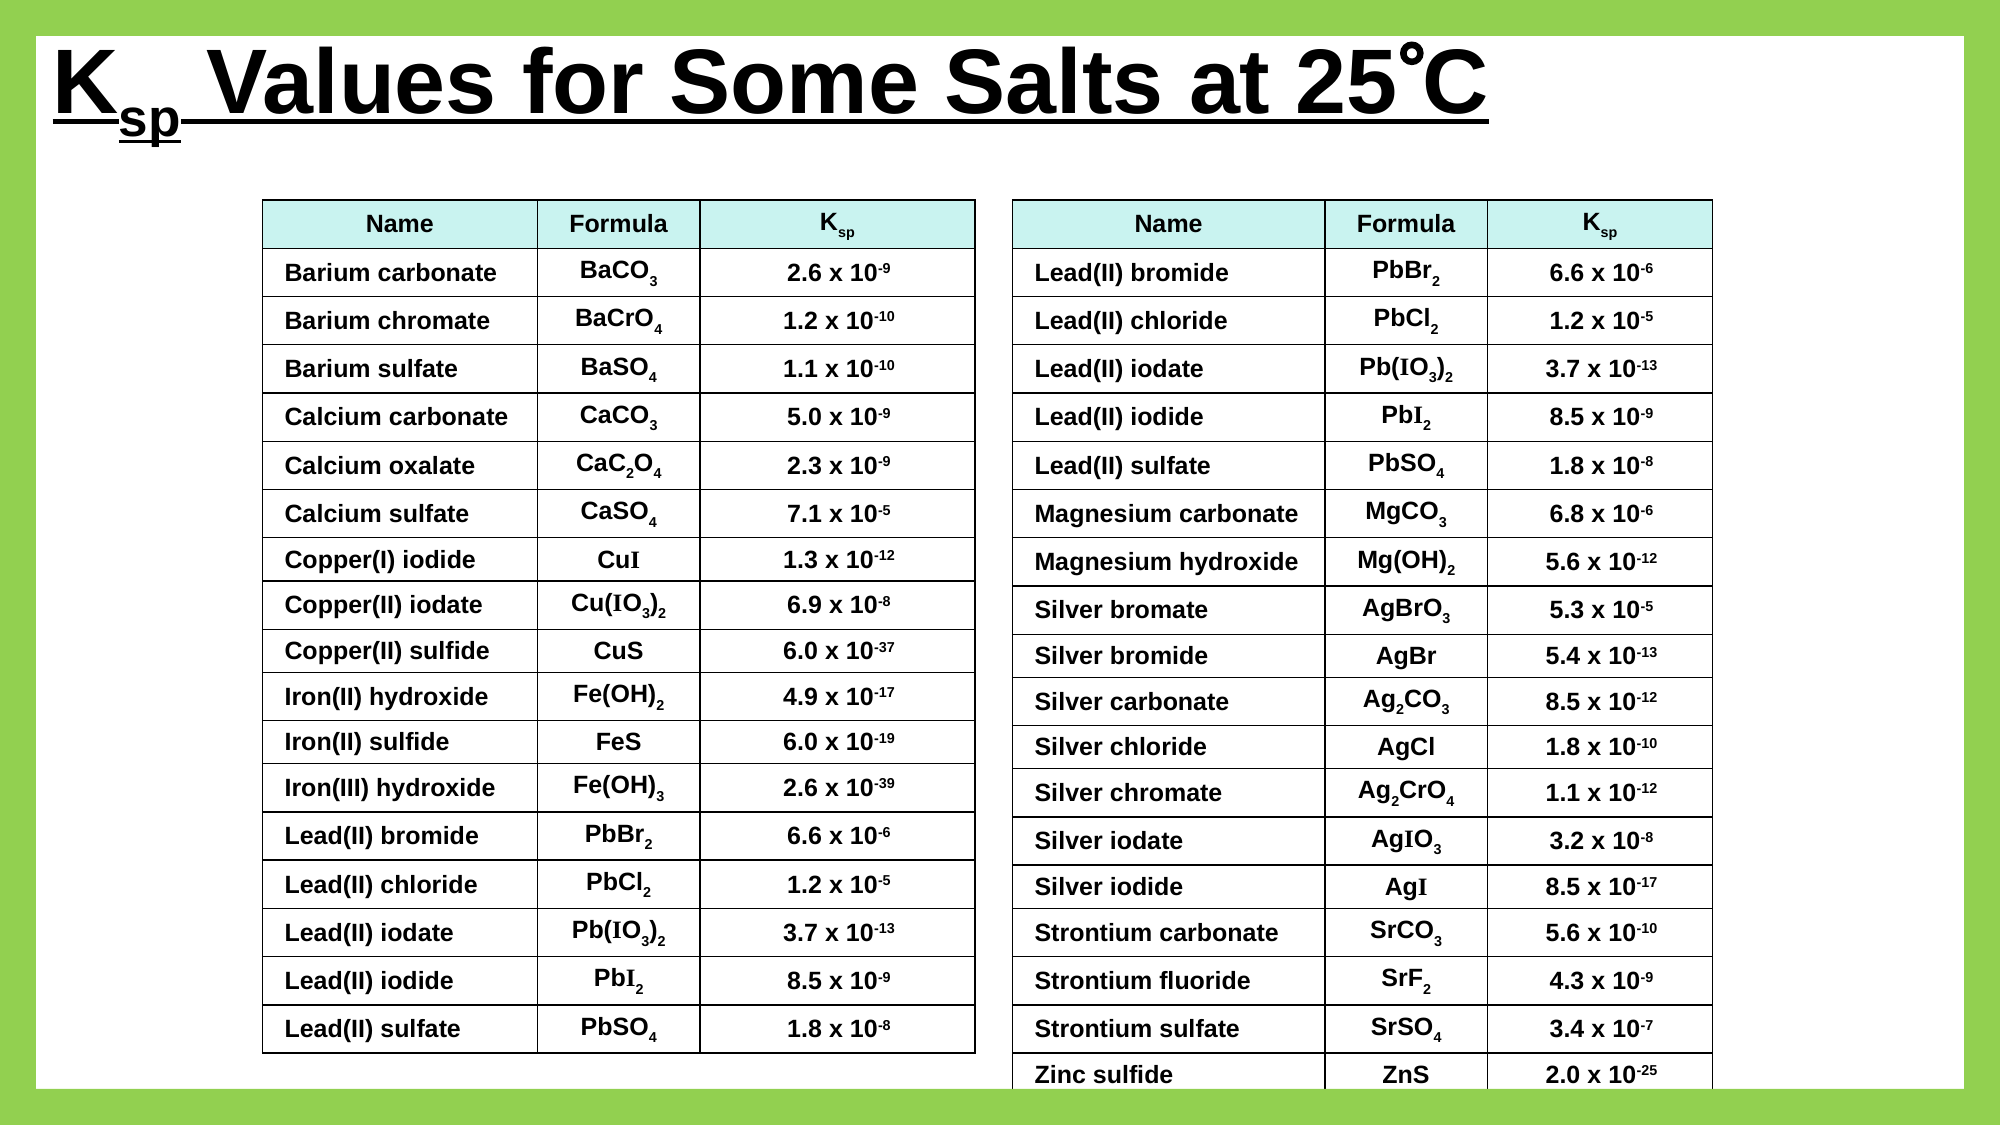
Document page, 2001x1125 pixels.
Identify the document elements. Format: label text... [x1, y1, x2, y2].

table_cell 1.1 x 10-10 [701, 345, 974, 392]
table_cell 8.5 x 10-9 [701, 957, 974, 1004]
table_cell Lead(II) bromide [263, 813, 537, 859]
table_cell Strontium sulfate [1013, 1006, 1324, 1052]
table_cell PbI2 [1326, 394, 1487, 441]
table_header Formula [538, 201, 699, 248]
table_cell Lead(II) chloride [263, 861, 537, 908]
table_cell Ag2CrO4 [1326, 769, 1487, 816]
table_cell PbI2 [538, 957, 699, 1004]
table_cell SrSO4 [1326, 1006, 1487, 1052]
table_cell Copper(II) sulfide [263, 630, 537, 672]
table_cell 5.0 x 10-9 [701, 394, 974, 441]
table_cell Magnesium carbonate [1013, 490, 1324, 537]
table_cell 2.0 x 10-25 [1488, 1054, 1712, 1087]
table_cell PbBr2 [538, 813, 699, 859]
table_cell Barium chromate [263, 297, 537, 344]
table_cell PbCl2 [1326, 297, 1487, 344]
table_cell Magnesium hydroxide [1013, 538, 1324, 585]
table_cell Fe(OH)2 [538, 673, 699, 720]
table_cell 3.7 x 10-13 [1488, 345, 1712, 392]
table_cell Silver carbonate [1013, 678, 1324, 725]
table_cell PbSO4 [538, 1006, 699, 1052]
table_cell Calcium carbonate [263, 394, 537, 441]
table_cell Iron(II) hydroxide [263, 673, 537, 720]
title Ksp Values for Some Salts at 25C [38, 38, 1676, 154]
table_cell 6.0 x 10-19 [701, 721, 974, 763]
table_cell 3.2 x 10-8 [1488, 818, 1712, 864]
table_header Name [263, 201, 537, 248]
table_header Formula [1326, 201, 1487, 248]
table_cell Calcium oxalate [263, 442, 537, 489]
table_cell Fe(OH)3 [538, 764, 699, 811]
table_cell 6.8 x 10-6 [1488, 490, 1712, 537]
table_cell 1.2 x 10-5 [1488, 297, 1712, 344]
table_cell CaSO4 [538, 490, 699, 537]
table_cell Pb(IO3)2 [538, 909, 699, 956]
table_cell AgI [1326, 866, 1487, 908]
table_cell 6.6 x 10-6 [1488, 249, 1712, 296]
table_cell Ag2CO3 [1326, 678, 1487, 725]
table_cell CaC2O4 [538, 442, 699, 489]
table_cell Iron(II) sulfide [263, 721, 537, 763]
table_cell 6.9 x 10-8 [701, 582, 974, 629]
table_cell 6.6 x 10-6 [701, 813, 974, 859]
text_box [0, 0, 2000, 1125]
table_cell 1.3 x 10-12 [701, 538, 974, 580]
table_cell BaCrO4 [538, 297, 699, 344]
table_cell Zinc sulfide [1013, 1054, 1324, 1087]
table_cell Lead(II) iodate [263, 909, 537, 956]
table_cell SrCO3 [1326, 909, 1487, 956]
table_cell Lead(II) bromide [1013, 249, 1324, 296]
table_cell BaSO4 [538, 345, 699, 392]
table_cell 3.7 x 10-13 [701, 909, 974, 956]
table_cell AgBr [1326, 635, 1487, 677]
table_cell Copper(II) iodate [263, 582, 537, 629]
table_cell 5.6 x 10-12 [1488, 538, 1712, 585]
table_cell MgCO3 [1326, 490, 1487, 537]
table_cell Strontium fluoride [1013, 957, 1324, 1004]
table_cell PbSO4 [1326, 442, 1487, 489]
table_cell 1.8 x 10-8 [1488, 442, 1712, 489]
table_cell 7.1 x 10-5 [701, 490, 974, 537]
table_cell 4.9 x 10-17 [701, 673, 974, 720]
table_cell CaCO3 [538, 394, 699, 441]
table_cell Strontium carbonate [1013, 909, 1324, 956]
table_cell AgCl [1326, 726, 1487, 768]
table_cell SrF2 [1326, 957, 1487, 1004]
table_cell 8.5 x 10-9 [1488, 394, 1712, 441]
table_cell BaCO3 [538, 249, 699, 296]
table_cell 5.3 x 10-5 [1488, 587, 1712, 634]
table_cell 5.6 x 10-10 [1488, 909, 1712, 956]
table_cell FeS [538, 721, 699, 763]
table_cell Lead(II) chloride [1013, 297, 1324, 344]
table_cell Mg(OH)2 [1326, 538, 1487, 585]
table_cell 1.8 x 10-8 [701, 1006, 974, 1052]
table_cell 8.5 x 10-12 [1488, 678, 1712, 725]
table_cell 1.1 x 10-12 [1488, 769, 1712, 816]
table_cell 2.3 x 10-9 [701, 442, 974, 489]
table_cell 1.2 x 10-5 [701, 861, 974, 908]
table_cell PbCl2 [538, 861, 699, 908]
table_cell CuS [538, 630, 699, 672]
table_cell Lead(II) iodide [263, 957, 537, 1004]
table_cell CuI [538, 538, 699, 580]
table_cell Iron(III) hydroxide [263, 764, 537, 811]
table_cell Cu(IO3)2 [538, 582, 699, 629]
table_header Name [1013, 201, 1324, 248]
table_cell ZnS [1326, 1054, 1487, 1087]
table_cell Silver chromate [1013, 769, 1324, 816]
table_cell Silver iodide [1013, 866, 1324, 908]
table_cell Barium sulfate [263, 345, 537, 392]
table_cell PbBr2 [1326, 249, 1487, 296]
table_cell 2.6 x 10-39 [701, 764, 974, 811]
table_cell 4.3 x 10-9 [1488, 957, 1712, 1004]
table_cell Copper(I) iodide [263, 538, 537, 580]
table_cell AgIO3 [1326, 818, 1487, 864]
table_cell Silver iodate [1013, 818, 1324, 864]
table_header Ksp [701, 201, 974, 248]
table_cell Lead(II) iodate [1013, 345, 1324, 392]
table_cell Barium carbonate [263, 249, 537, 296]
table_cell Silver bromate [1013, 587, 1324, 634]
table_cell Silver bromide [1013, 635, 1324, 677]
table_cell 1.8 x 10-10 [1488, 726, 1712, 768]
table_cell 3.4 x 10-7 [1488, 1006, 1712, 1052]
table_cell Calcium sulfate [263, 490, 537, 537]
table_header Ksp [1488, 201, 1712, 248]
table_cell Silver chloride [1013, 726, 1324, 768]
table_cell AgBrO3 [1326, 587, 1487, 634]
table_cell 2.6 x 10-9 [701, 249, 974, 296]
table_cell Pb(IO3)2 [1326, 345, 1487, 392]
table_cell 1.2 x 10-10 [701, 297, 974, 344]
table_cell Lead(II) sulfate [263, 1006, 537, 1052]
table_cell 8.5 x 10-17 [1488, 866, 1712, 908]
table_cell Lead(II) iodide [1013, 394, 1324, 441]
table_cell 5.4 x 10-13 [1488, 635, 1712, 677]
table_cell Lead(II) sulfate [1013, 442, 1324, 489]
table_cell 6.0 x 10-37 [701, 630, 974, 672]
